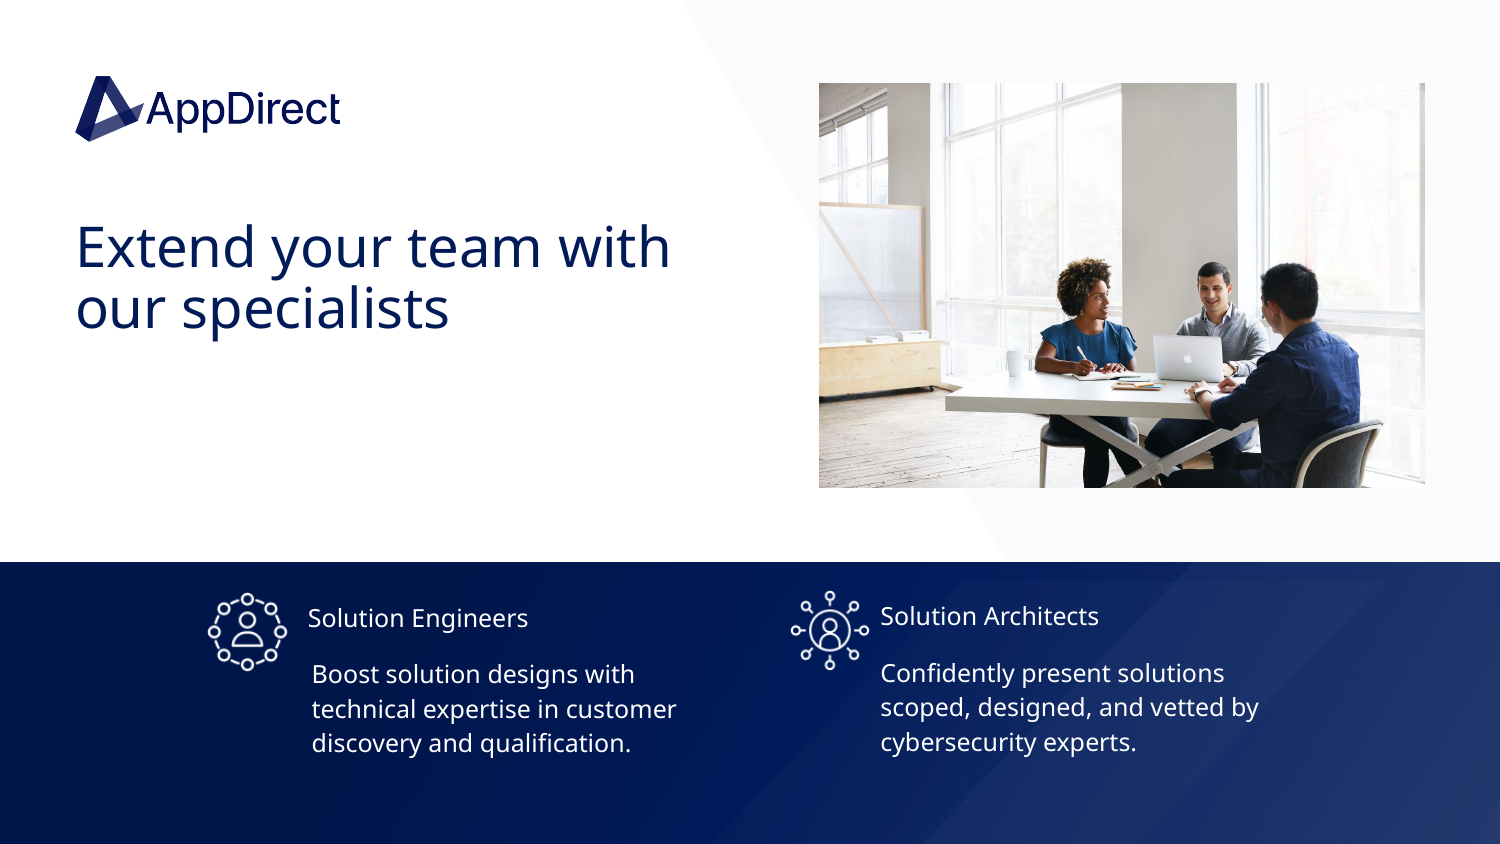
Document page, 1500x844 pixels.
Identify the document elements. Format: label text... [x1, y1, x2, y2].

picture [0, 0, 1500, 844]
title Extend your team with our specialists [75, 219, 814, 355]
